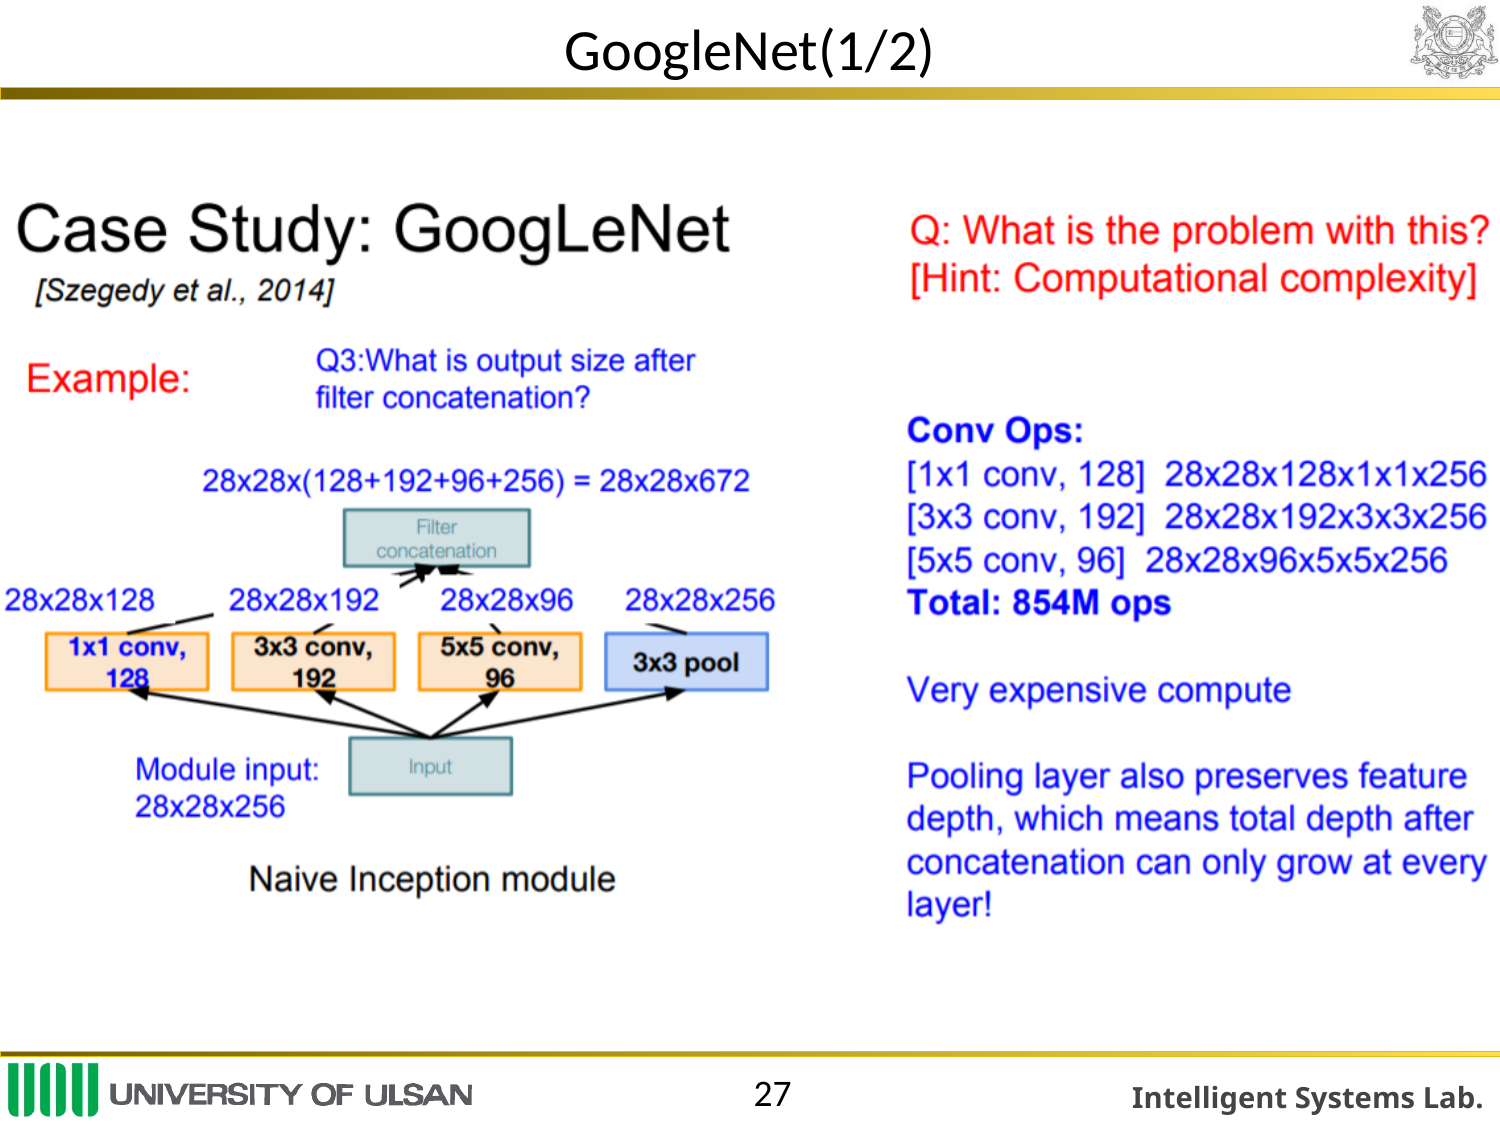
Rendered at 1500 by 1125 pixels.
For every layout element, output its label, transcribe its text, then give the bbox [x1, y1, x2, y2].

title GoogleNet(1/2) [0, 0, 1500, 94]
picture [0, 183, 1500, 942]
picture [5, 1058, 101, 1118]
